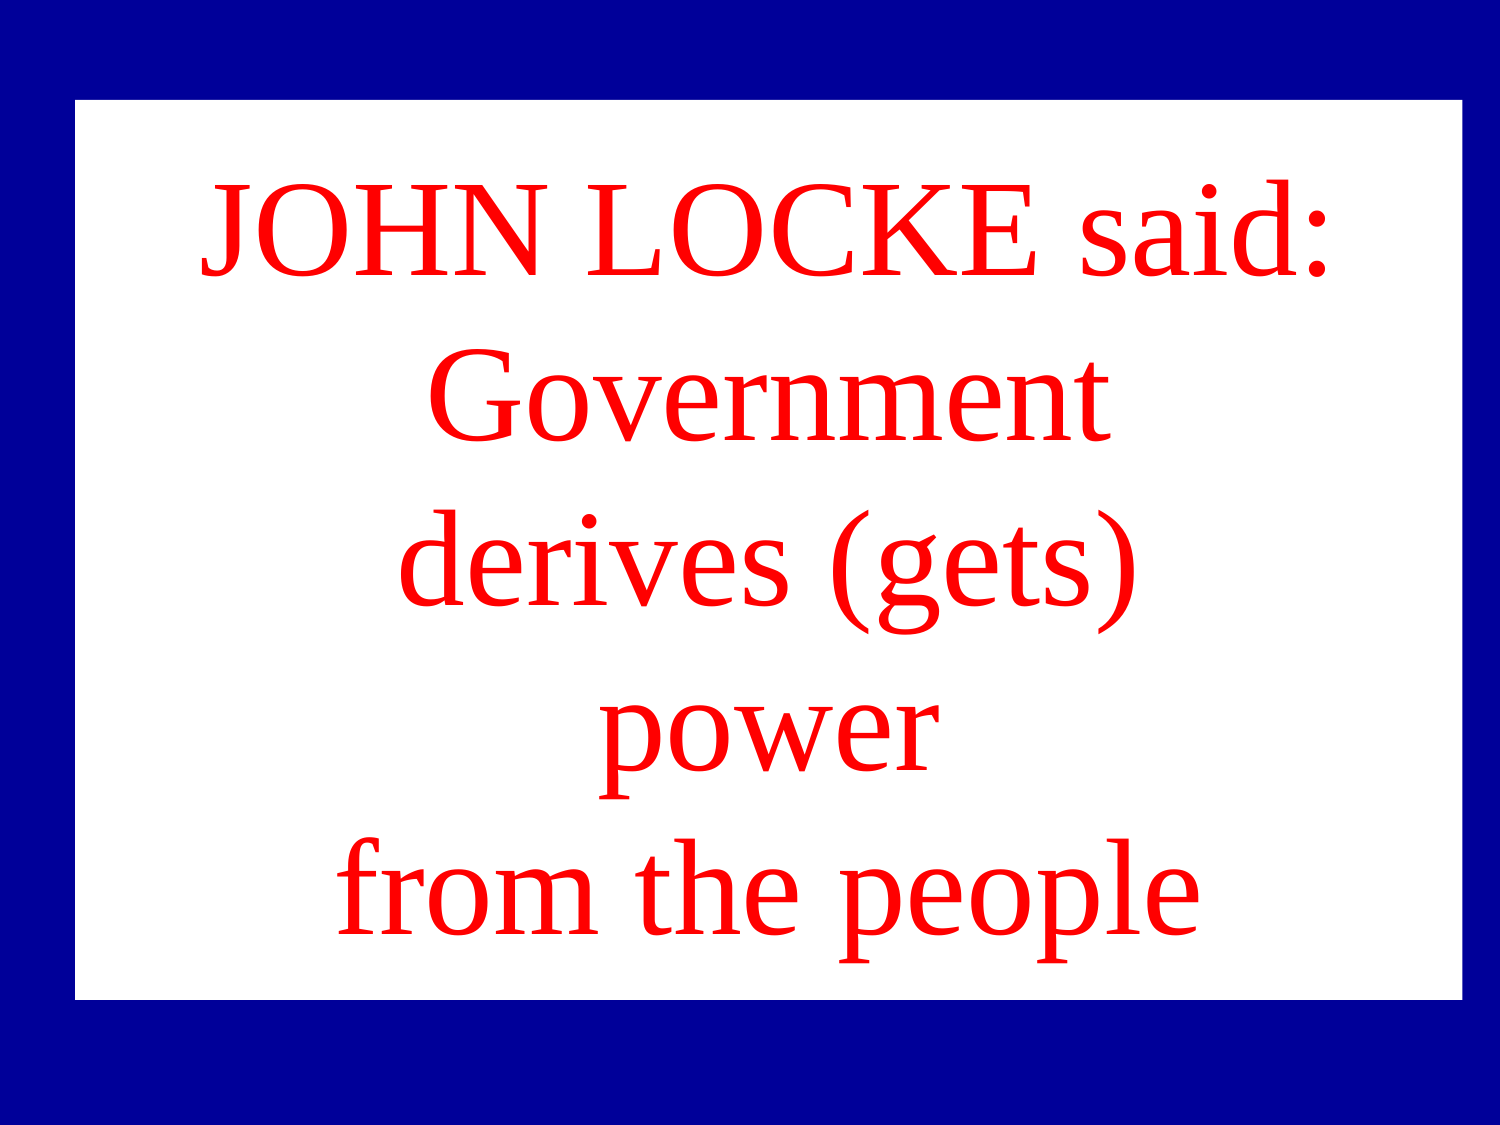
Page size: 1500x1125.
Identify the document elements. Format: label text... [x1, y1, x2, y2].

title JOHN LOCKE said: Government derives (gets) power from the people [74, 99, 1463, 1001]
